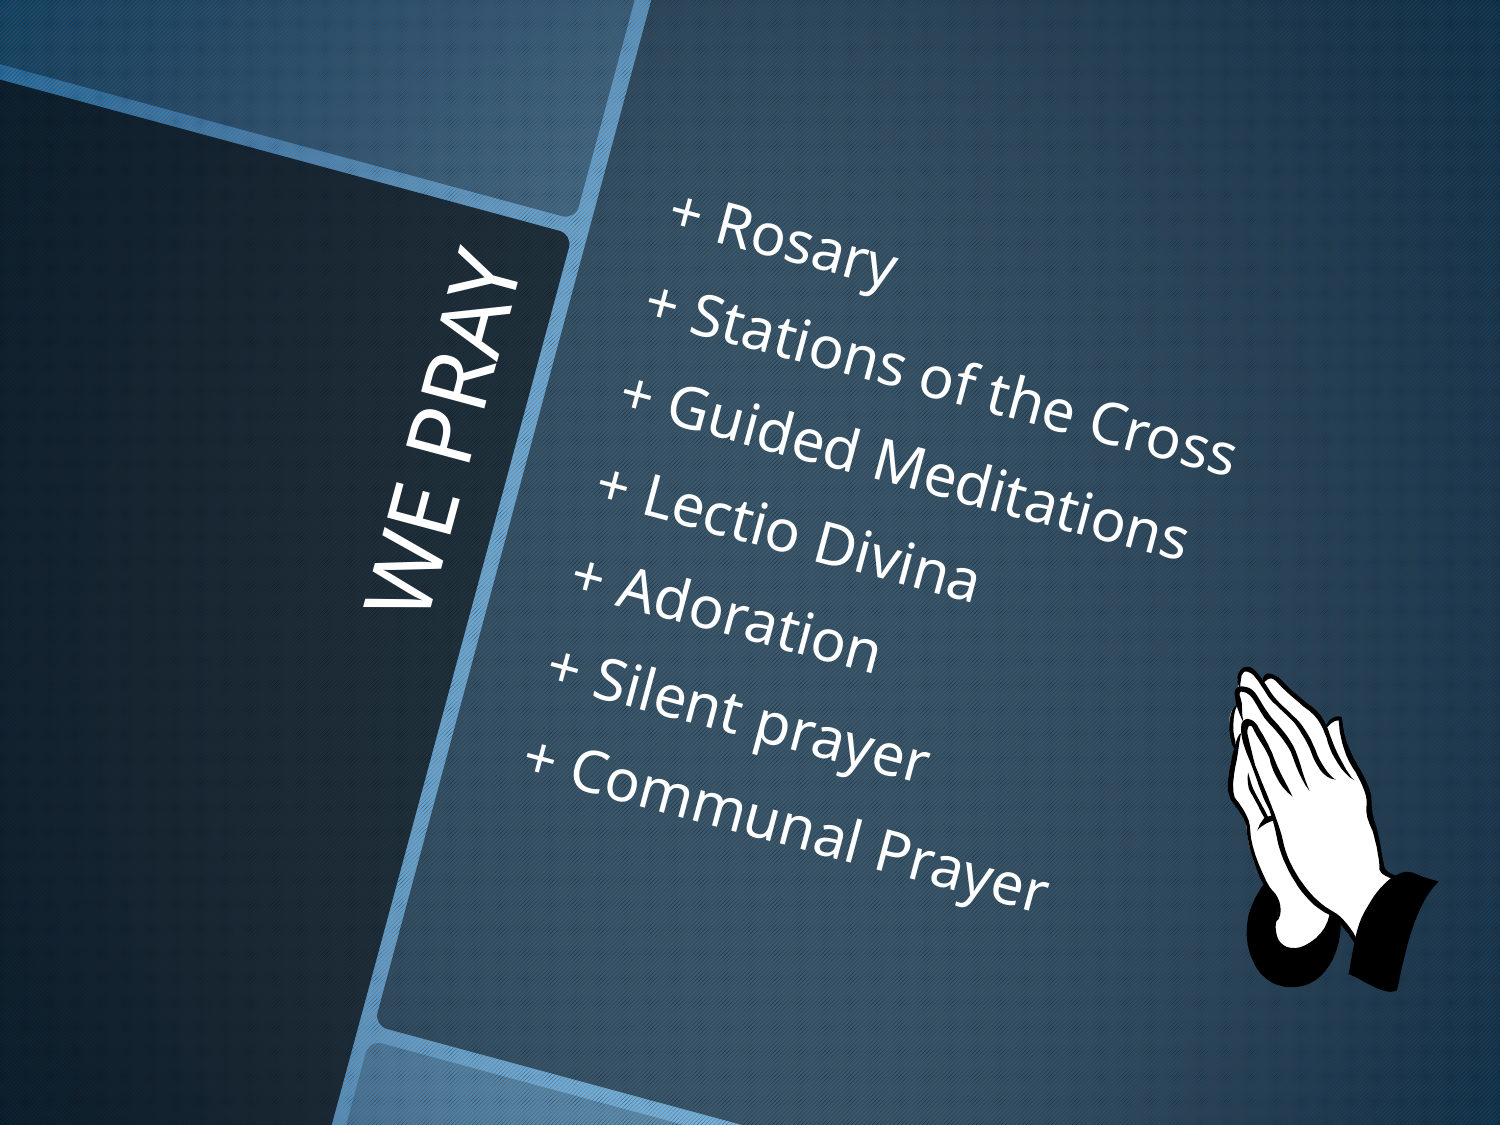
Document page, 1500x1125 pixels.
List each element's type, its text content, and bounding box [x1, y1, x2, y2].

picture [1224, 661, 1439, 998]
list + Rosary + Stations of the Cross + Guided Meditations + Lectio Divina + Adoration + Silent prayer + Communal Prayer [476, 72, 1430, 1075]
title WE PRAY [69, 181, 554, 1056]
